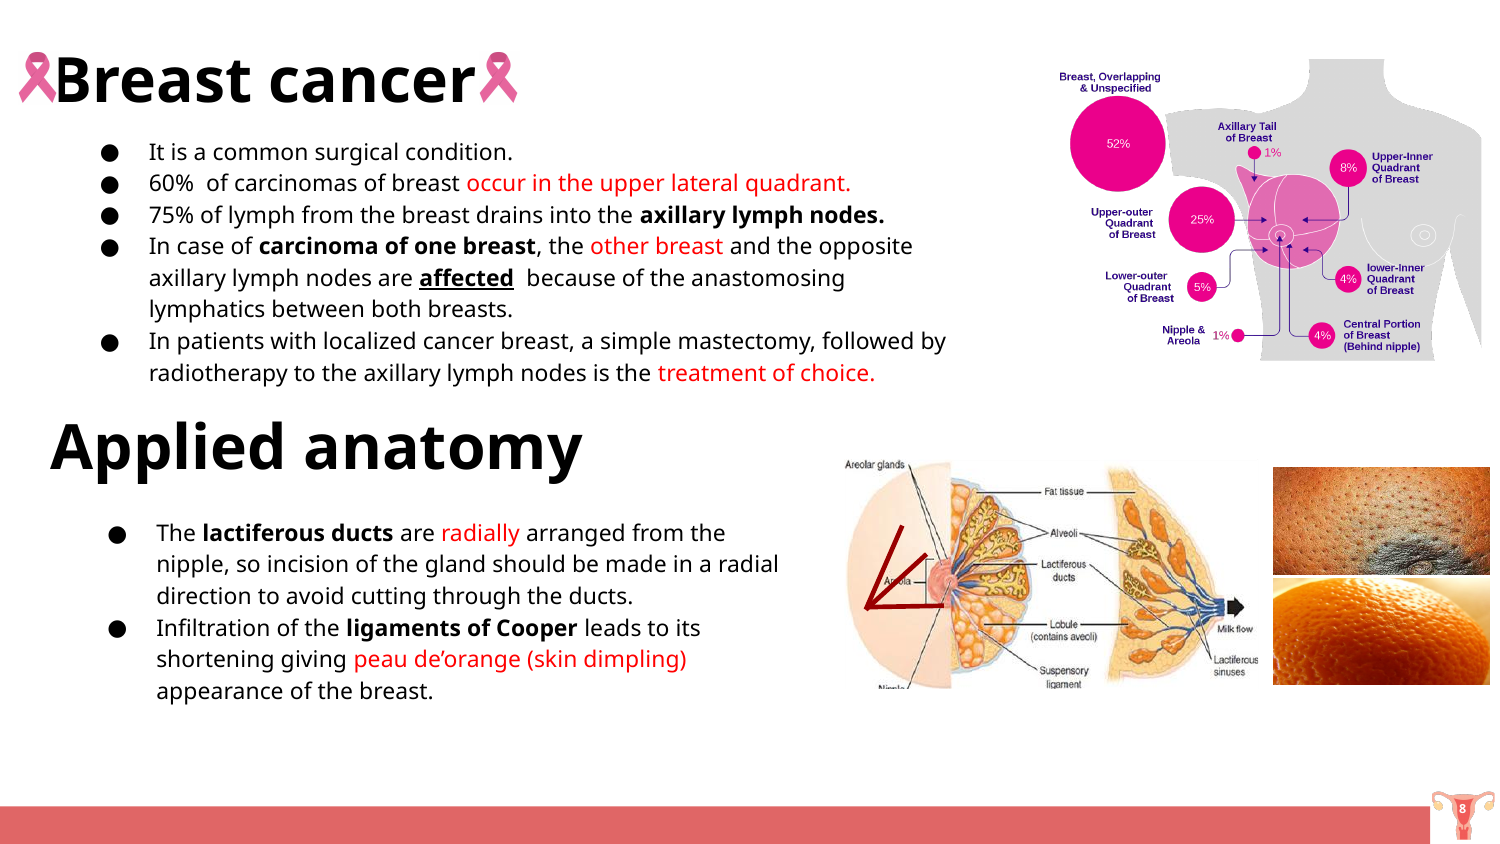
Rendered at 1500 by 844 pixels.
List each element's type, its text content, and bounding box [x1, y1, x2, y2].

picture [478, 50, 520, 105]
title Breast cancer [8, 24, 520, 132]
text_box The lactiferous ducts are radially arranged from the nipple, so incision of the gland should be made in a radial direction to avoid cutting through the ducts. Infiltration of the ligaments of Cooper leads to its shortening giving peau de’orange (skin dimpling) appearance of the breast. [66, 499, 820, 714]
title Applied anatomy [35, 390, 650, 498]
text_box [907, 553, 927, 604]
picture [1432, 782, 1495, 841]
picture [1273, 577, 1490, 686]
picture [843, 459, 1259, 689]
picture [1052, 59, 1482, 365]
picture [18, 50, 59, 105]
picture [1273, 467, 1490, 575]
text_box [865, 525, 903, 608]
slide_number ‹#› [1441, 788, 1482, 832]
text_box It is a common surgical condition. 60% of carcinomas of breast occur in the upper lateral quadrant. 75% of lymph from the breast drains into the axillary lymph nodes. In case of carcinoma of one breast, the other breast and the opposite axillary lymph nodes are affected because of the anastomosing lymphatics between both breasts. In patients with localized cancer breast, a simple mastectomy, followed by radiotherapy to the axillary lymph nodes is the treatment of choice. [58, 118, 971, 391]
